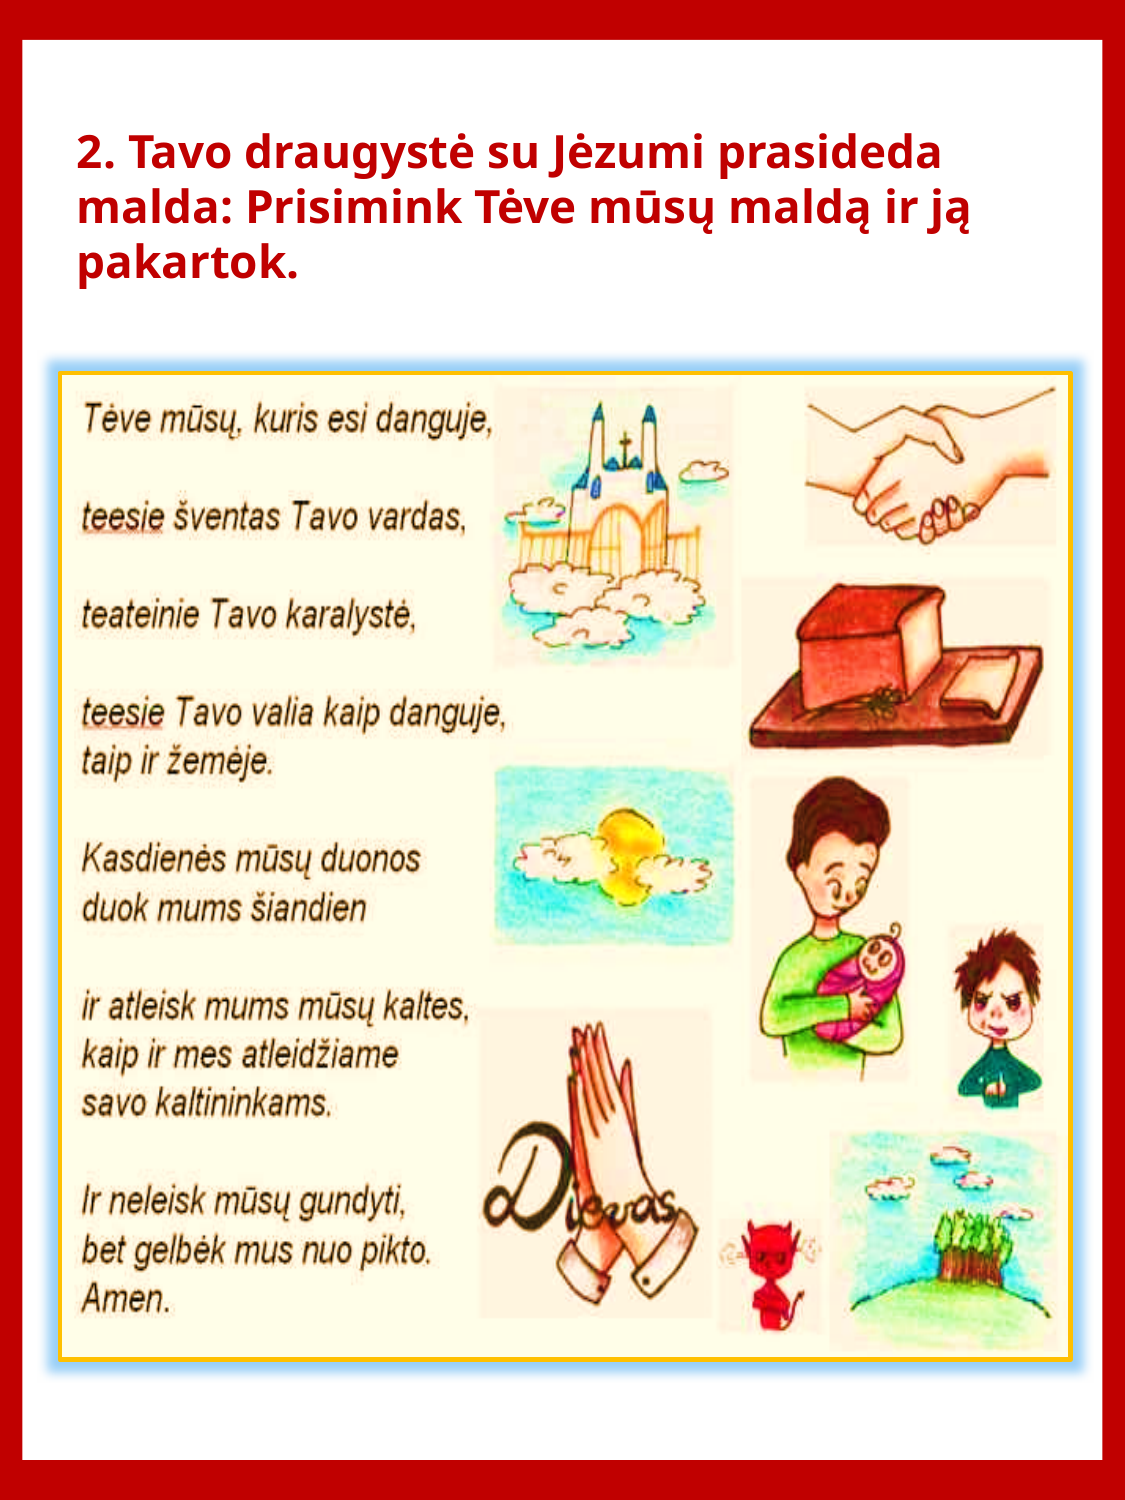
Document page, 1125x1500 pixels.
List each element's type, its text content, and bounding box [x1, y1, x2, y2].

picture [61, 375, 1069, 1358]
text_box 2. Tavo draugystė su Jėzumi prasideda malda: Prisimink Tėve mūsų maldą ir ją pakartok. [62, 114, 1066, 295]
